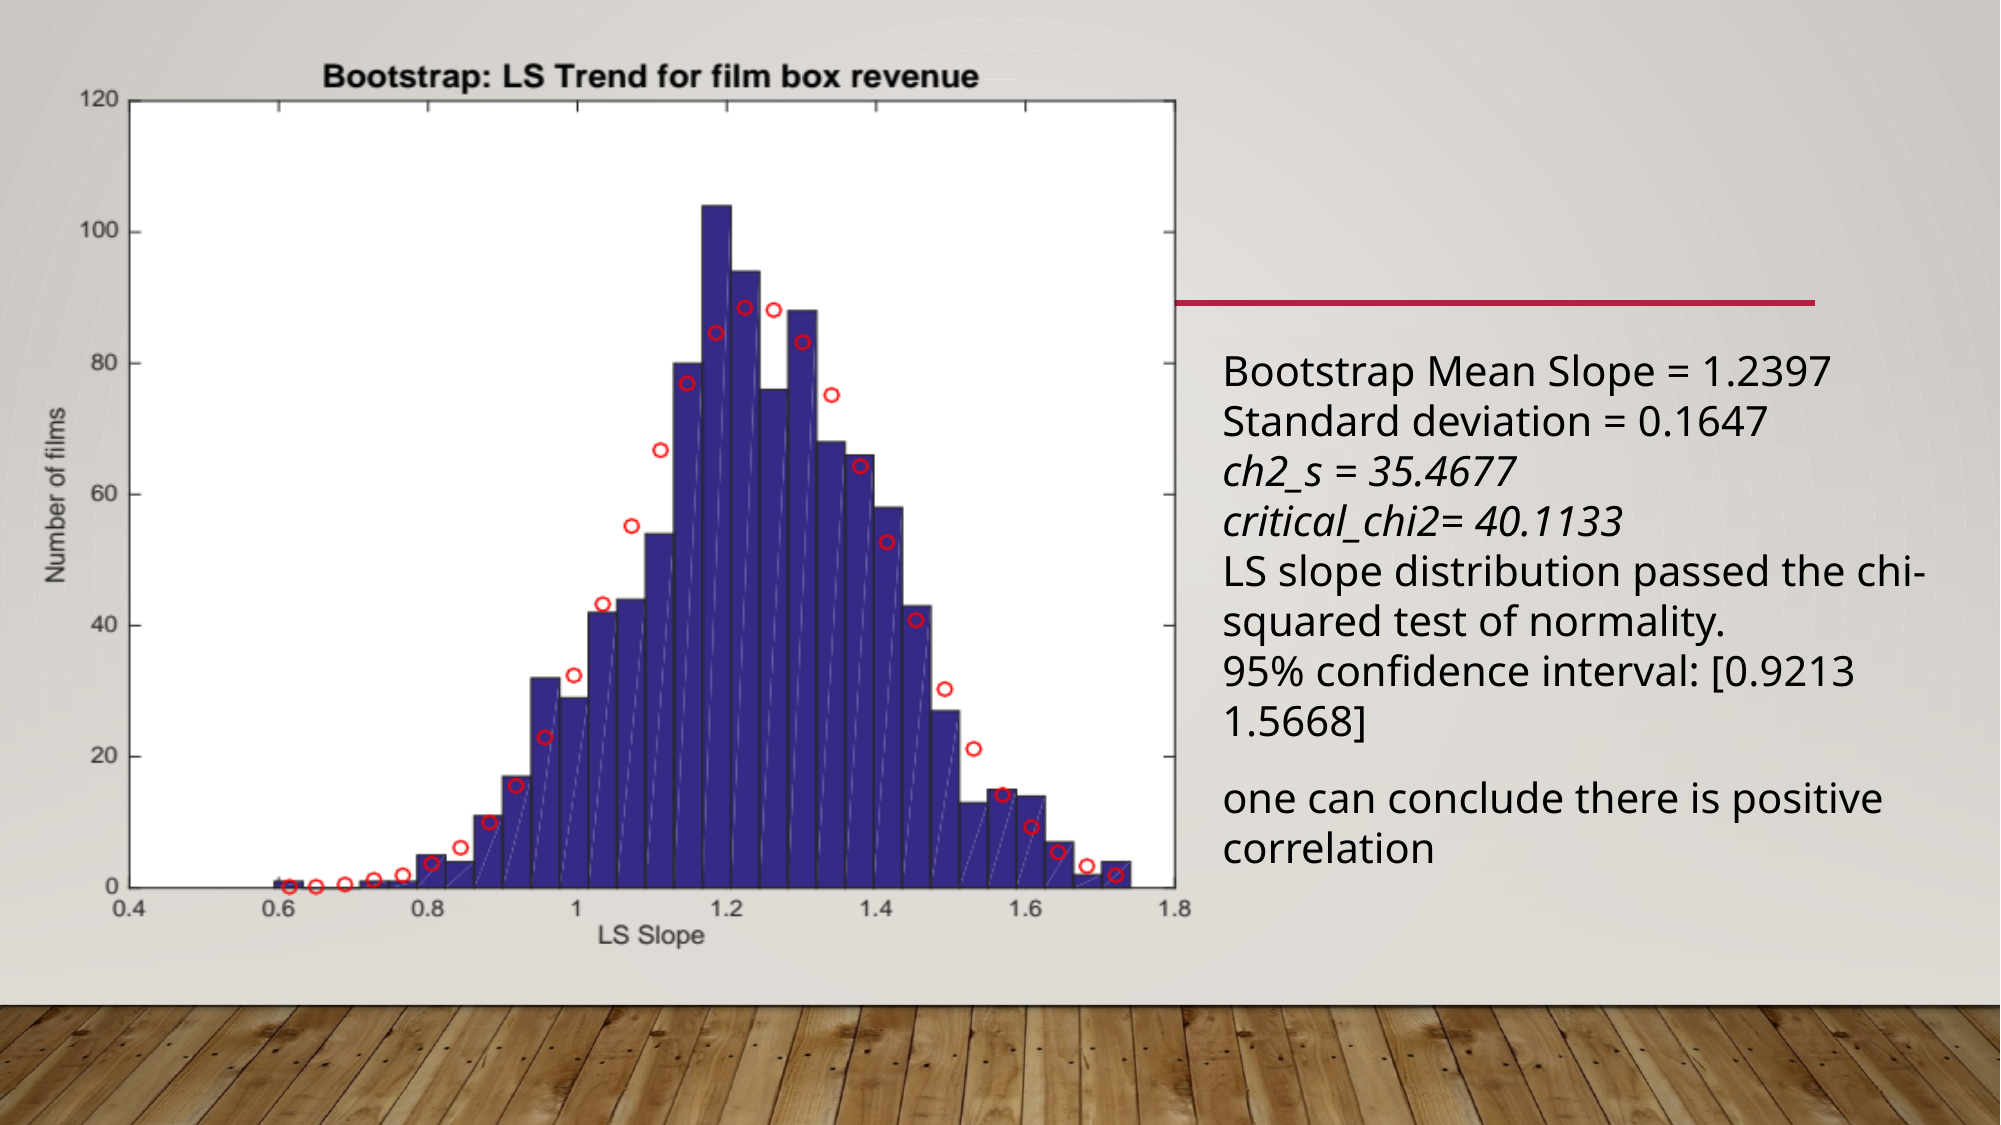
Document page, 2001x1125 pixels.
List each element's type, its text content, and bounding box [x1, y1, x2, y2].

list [0, 29, 1302, 991]
text_box Bootstrap Mean Slope = 1.2397 Standard deviation = 0.1647 ch2_s = 35.4677 critical_chi2= 40.1133 LS slope distribution passed the chi- squared test of normality. 95% confidence interval: [0.9213 1.5668] [1302, 337, 2000, 753]
picture [0, 1005, 2000, 1125]
text_box one can conclude there is positive correlation [1302, 764, 2000, 880]
